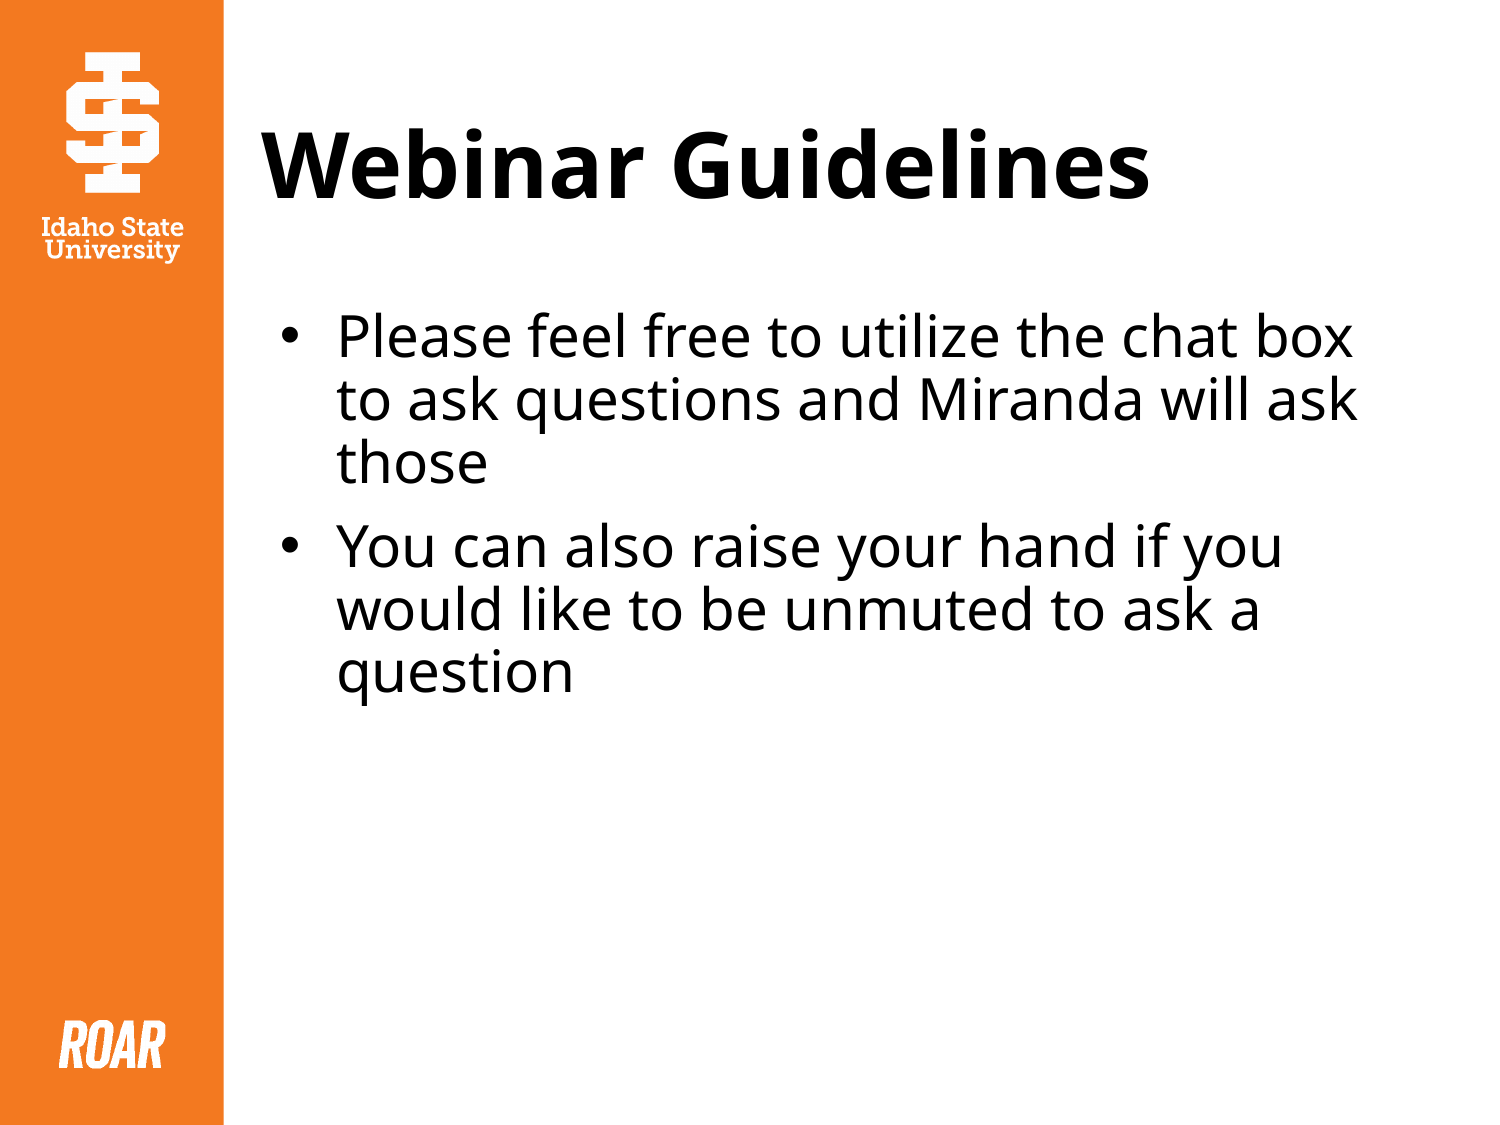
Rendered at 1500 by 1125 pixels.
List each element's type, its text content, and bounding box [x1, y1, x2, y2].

list Please feel free to utilize the chat box to ask questions and Miranda will ask those You can also raise your hand if you would like to be unmuted to ask a question [246, 299, 1435, 1089]
title Webinar Guidelines [246, 59, 1435, 278]
picture [53, 1017, 171, 1071]
picture [31, 36, 194, 280]
